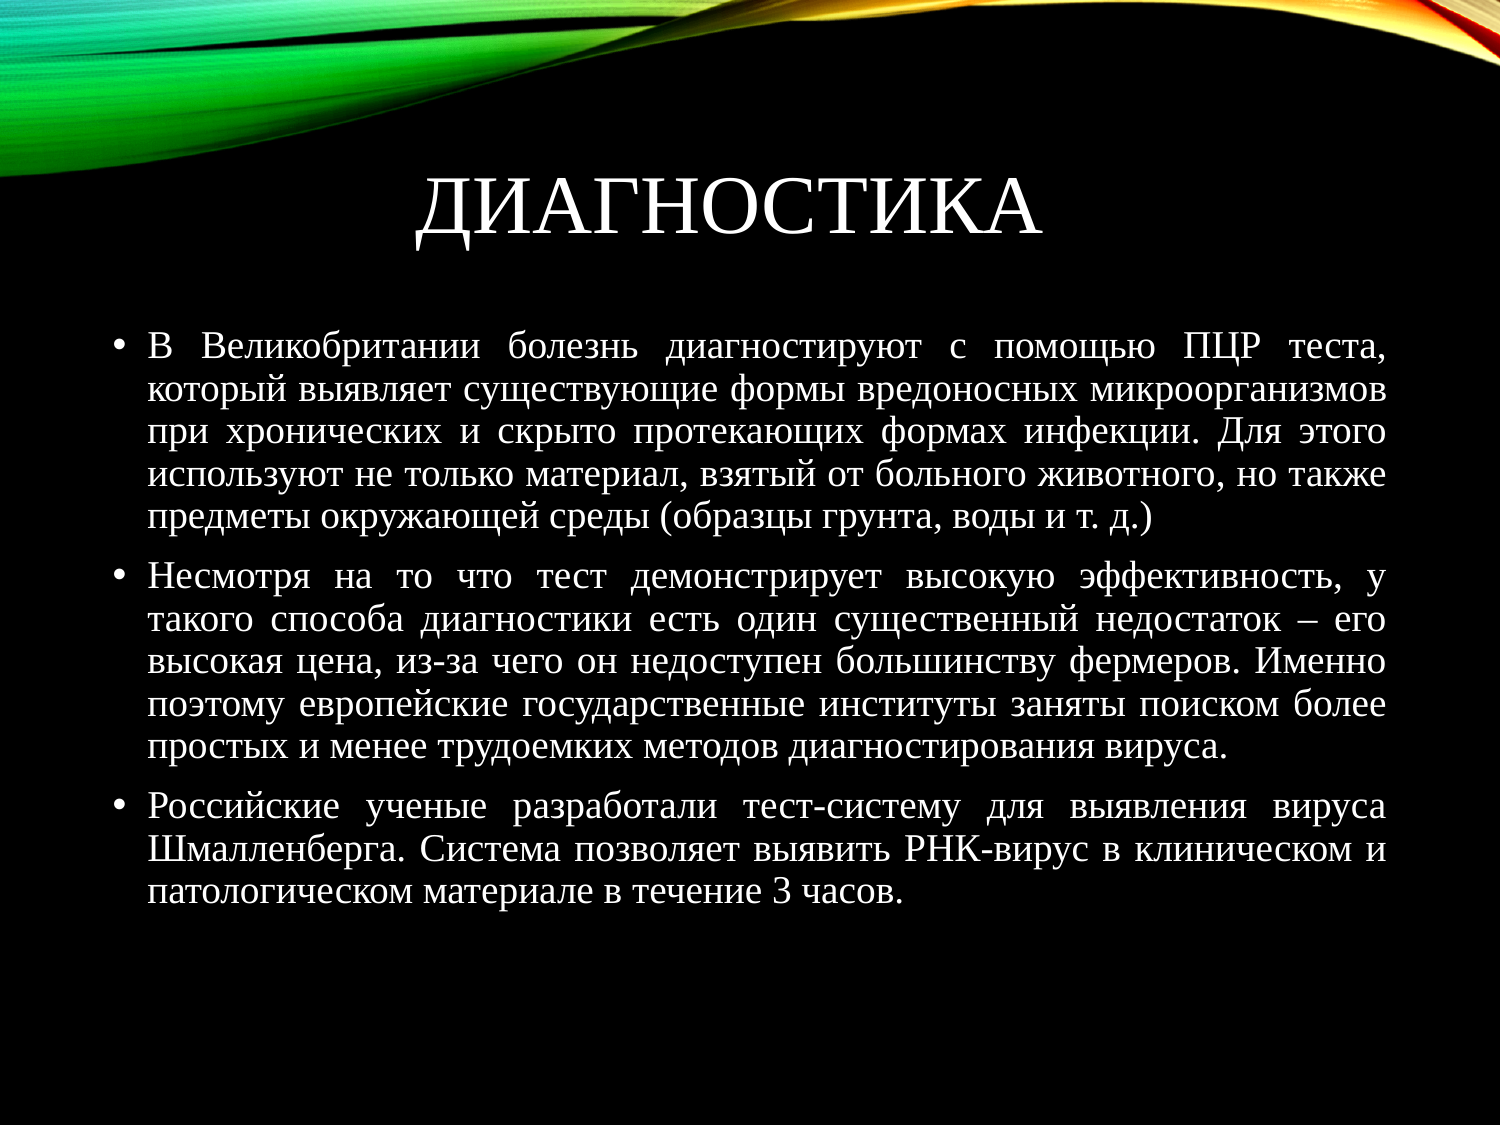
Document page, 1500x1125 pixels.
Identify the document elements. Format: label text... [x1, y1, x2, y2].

list В Великобритании болезнь диагностируют с помощью ПЦР теста, который выявляет существующие формы вредоносных микроорганизмов при хронических и скрыто протекающих формах инфекции. Для этого используют не только материал, взятый от больного животного, но также предметы окружающей среды (образцы грунта, воды и т. д.) Несмотря на то что тест демонстрирует высокую эффективность, у такого способа диагностики есть один существенный недостаток – его высокая цена, из-за чего он недоступен большинству фермеров. Именно поэтому европейские государственные институты заняты поиском более простых и менее трудоемких методов диагностирования вируса. Российские ученые разработали тест-систему для выявления вируса Шмалленберга. Система позволяет выявить РНК-вирус в клиническом и патологическом материале в течение 3 часов. [97, 317, 1403, 985]
title Диагностика [206, 100, 1253, 313]
picture [0, 0, 1500, 178]
